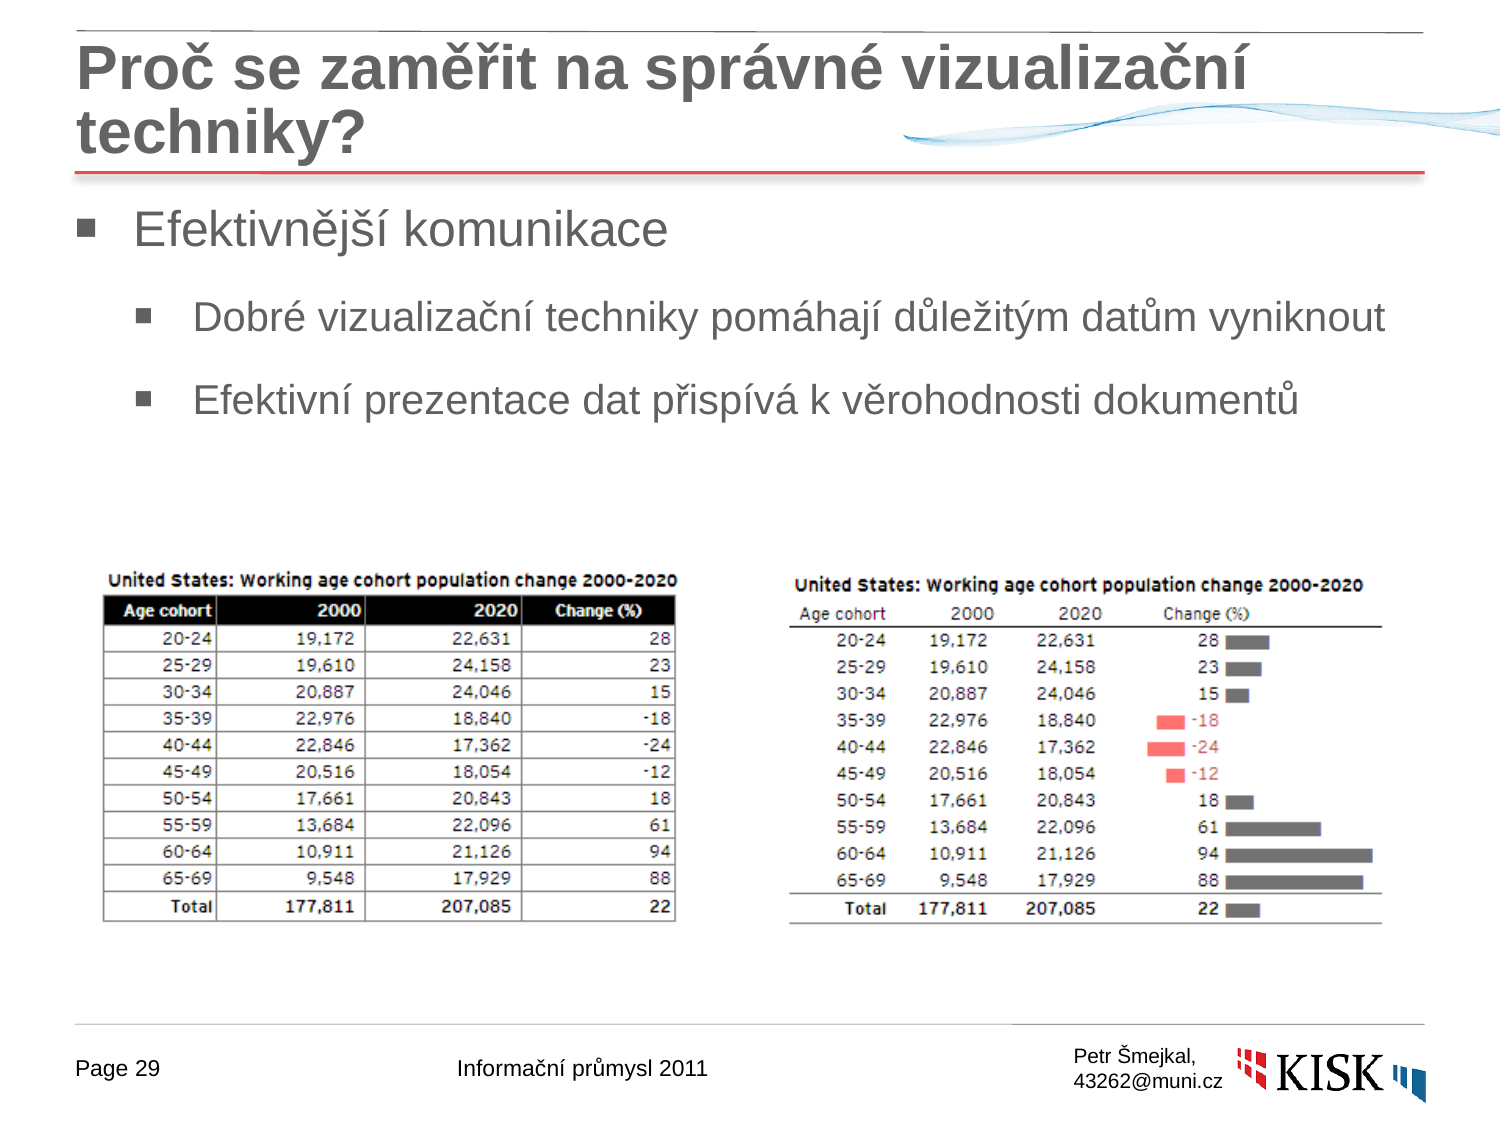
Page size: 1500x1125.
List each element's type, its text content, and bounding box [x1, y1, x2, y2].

picture [100, 562, 684, 930]
list Efektivnější komunikace Dobré vizualizační techniky pomáhají důležitým datům vyniknout Efektivní prezentace dat přispívá k věrohodnosti dokumentů [74, 196, 1426, 492]
picture [785, 573, 1388, 929]
picture [1318, 101, 1500, 149]
title Proč se zaměřit na správné vizualizační techniky? [76, 32, 1318, 175]
picture [1237, 1046, 1426, 1103]
